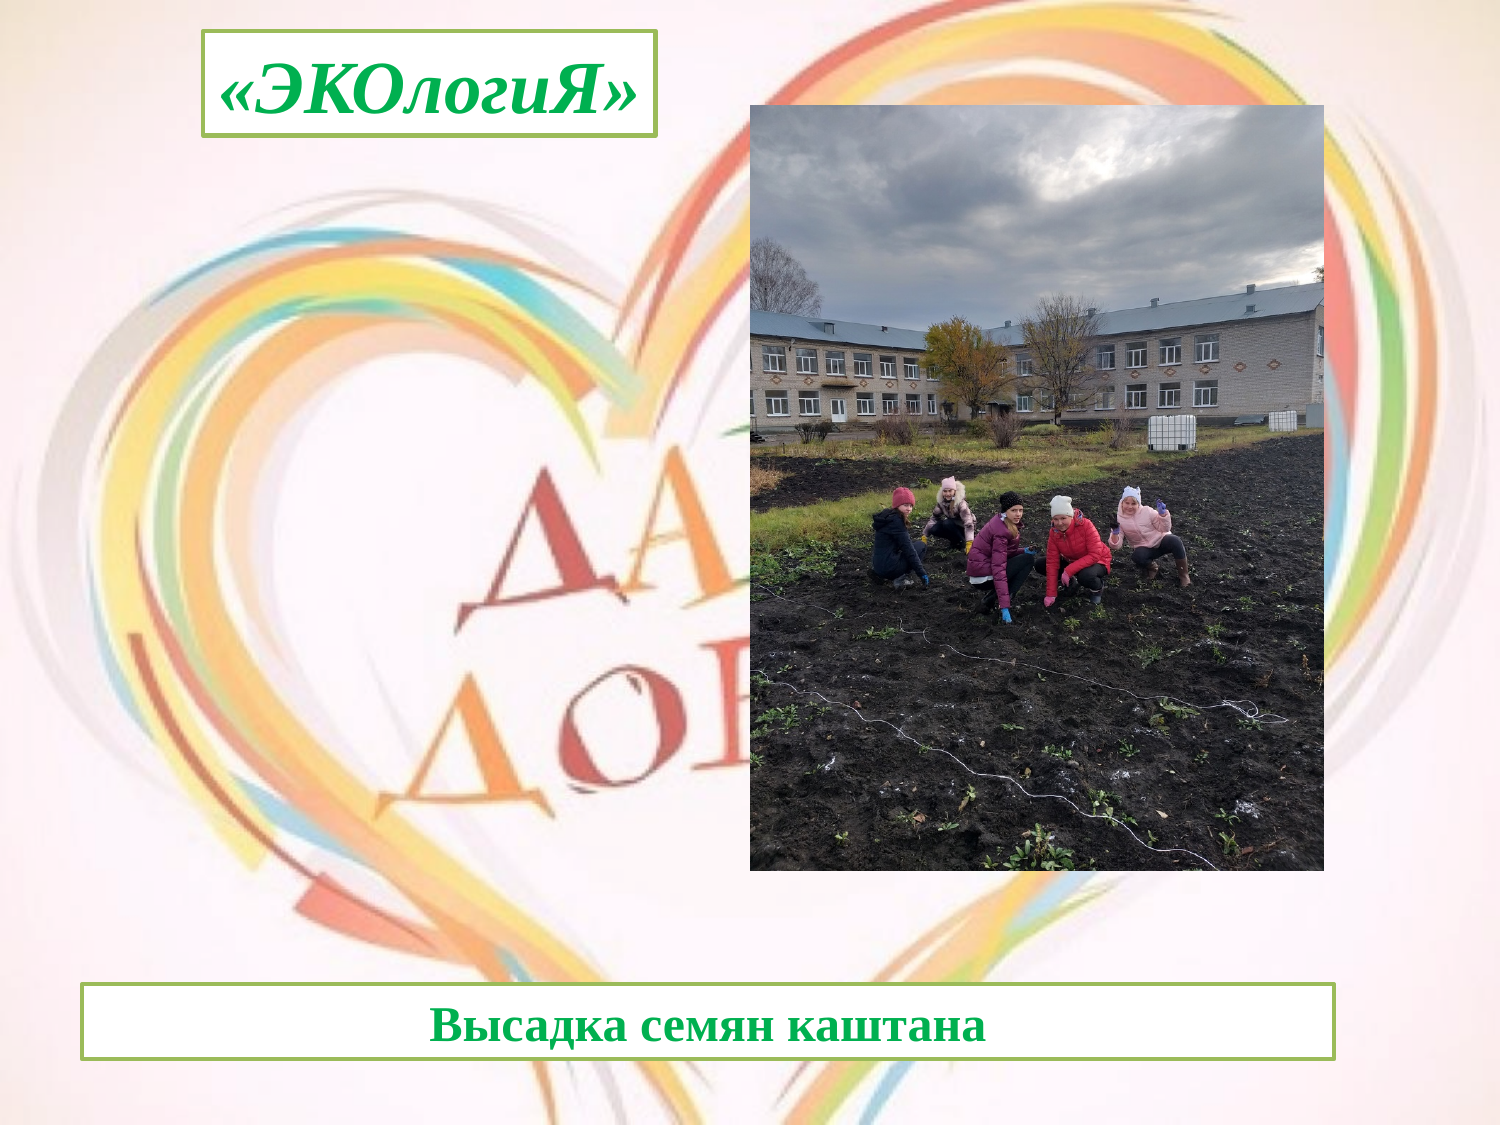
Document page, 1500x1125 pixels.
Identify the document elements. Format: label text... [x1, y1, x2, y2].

text_box Высадка семян каштана [80, 982, 1336, 1061]
text_box «ЭКОлогиЯ» [201, 29, 658, 138]
picture [749, 105, 1324, 871]
